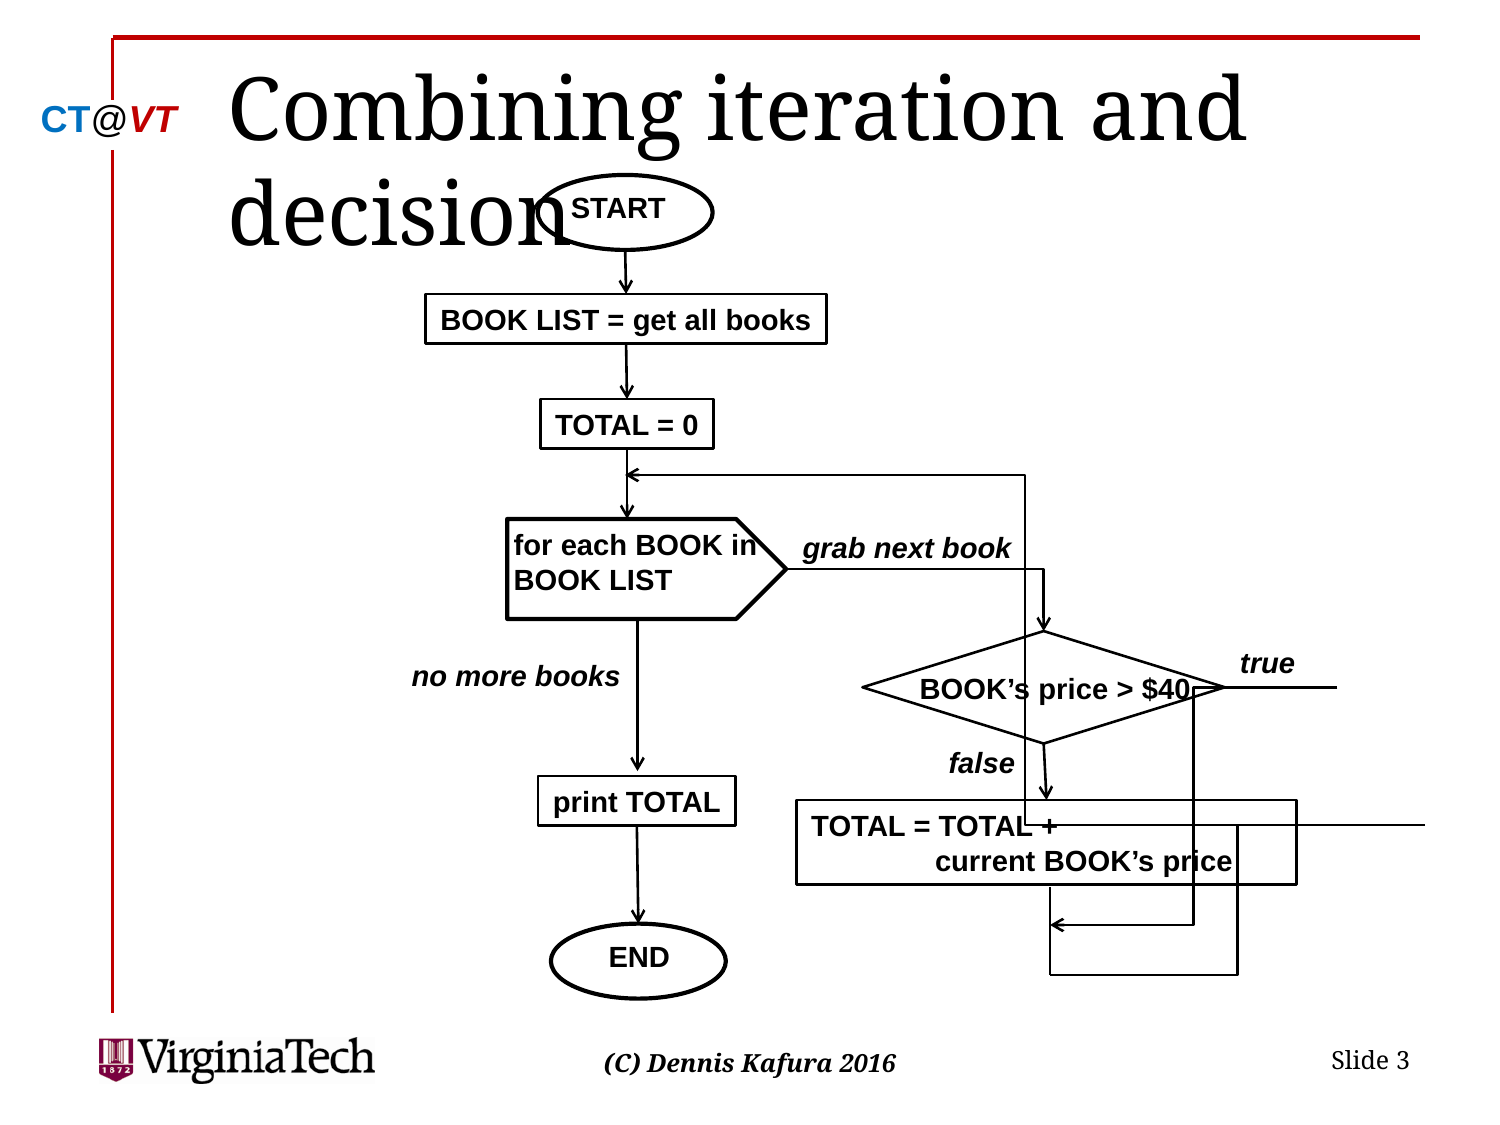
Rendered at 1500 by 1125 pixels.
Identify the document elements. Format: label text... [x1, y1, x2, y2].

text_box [395, 174, 1426, 999]
picture [99, 1037, 375, 1084]
slide_number Slide 3 [1074, 1023, 1426, 1100]
title Combining iteration and decision [212, 45, 1426, 163]
footer (C) Dennis Kafura 2016 [512, 1024, 988, 1101]
